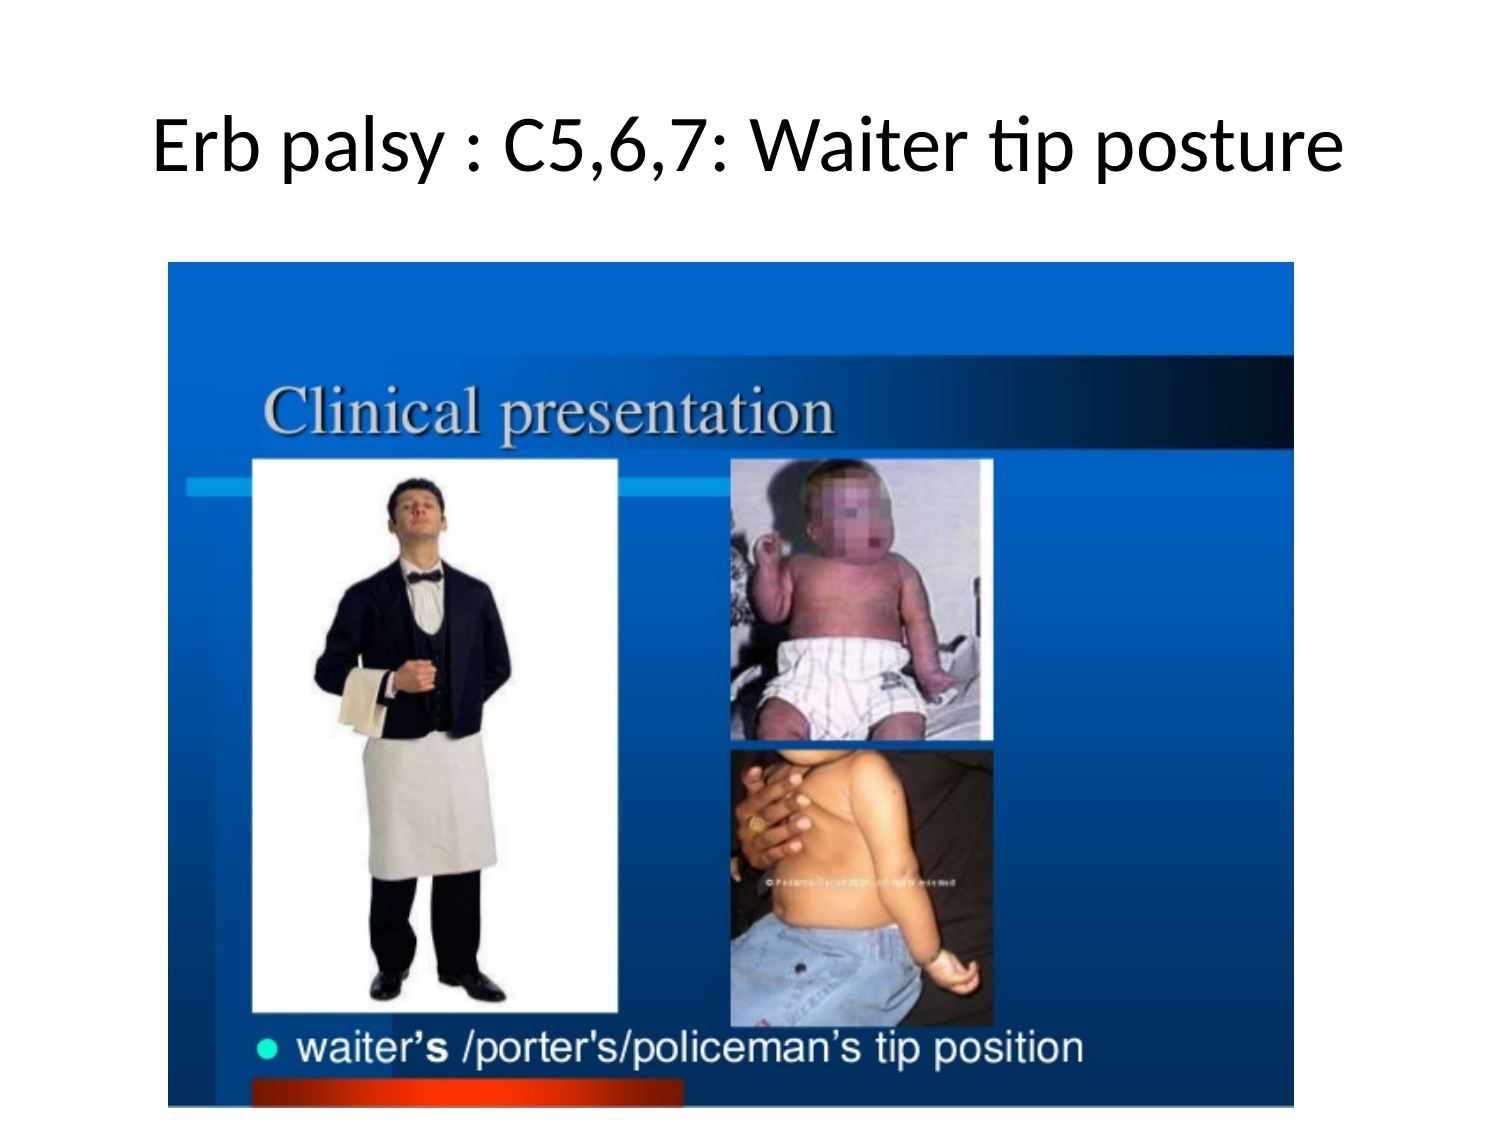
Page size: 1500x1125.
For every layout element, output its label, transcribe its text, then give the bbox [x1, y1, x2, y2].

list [168, 262, 1294, 1108]
title Erb palsy : C5,6,7: Waiter tip posture [75, 45, 1425, 233]
